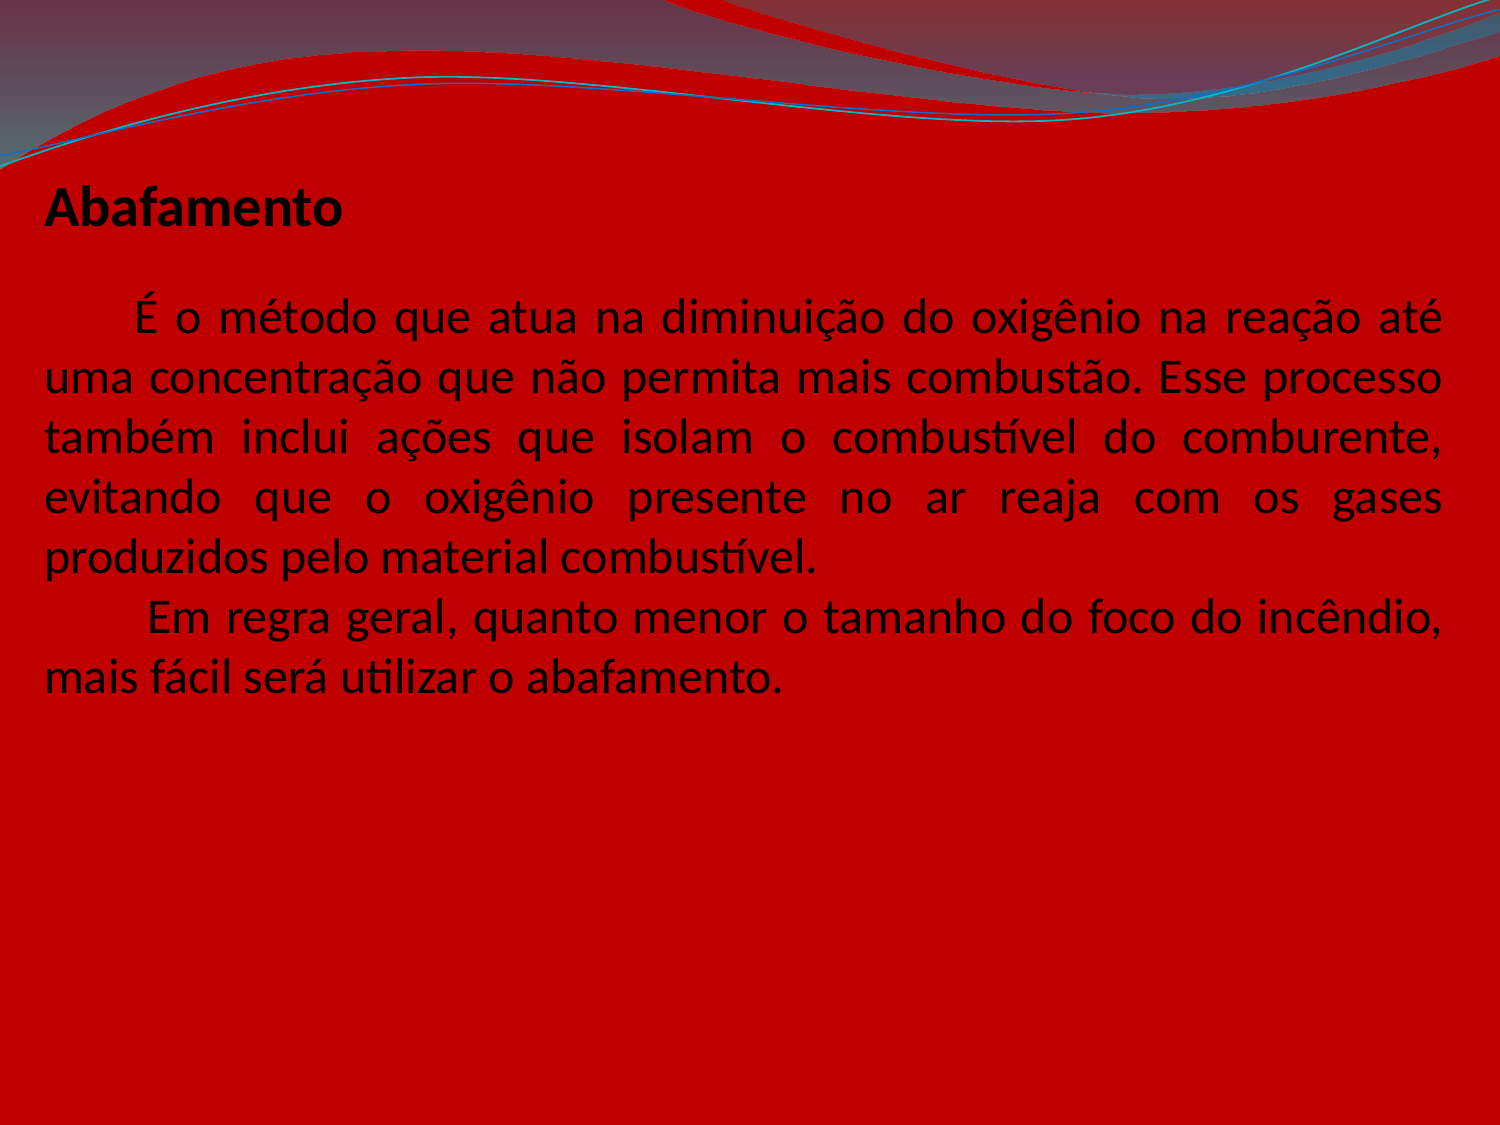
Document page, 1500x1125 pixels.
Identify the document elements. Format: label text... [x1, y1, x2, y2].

text_box Abafamento É o método que atua na diminuição do oxigênio na reação até uma concentração que não permita mais combustão. Esse processo também inclui ações que isolam o combustível do comburente, evitando que o oxigênio presente no ar reaja com os gases produzidos pelo material combustível. Em regra geral, quanto menor o tamanho do foco do incêndio, mais fácil será utilizar o abafamento. [29, 160, 1459, 816]
